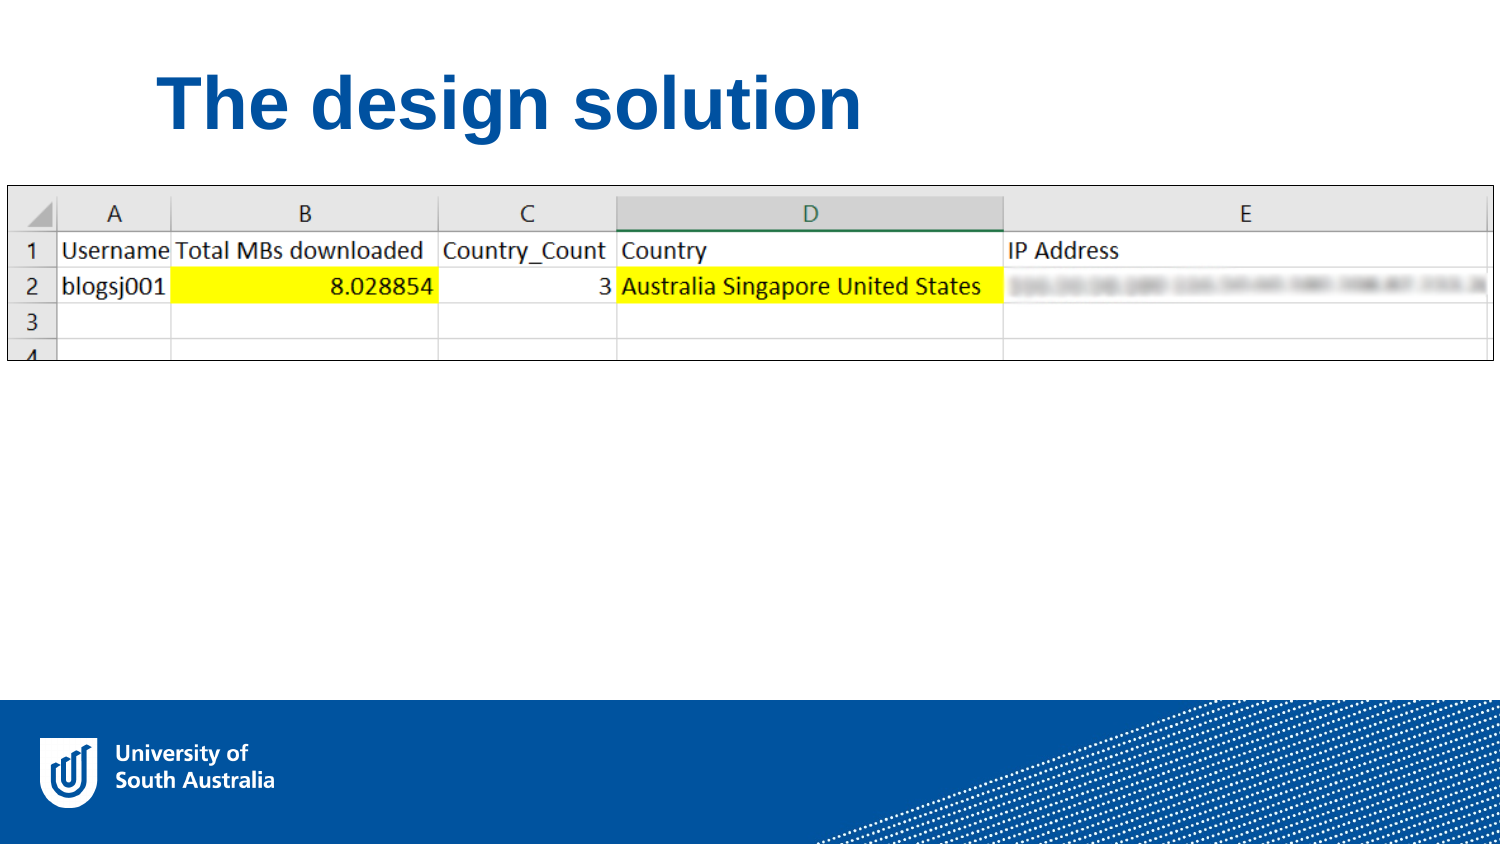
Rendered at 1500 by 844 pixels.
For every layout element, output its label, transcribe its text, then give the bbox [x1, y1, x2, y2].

picture [6, 185, 1494, 361]
picture [0, 700, 1500, 844]
text_box The design solution [141, 46, 926, 153]
